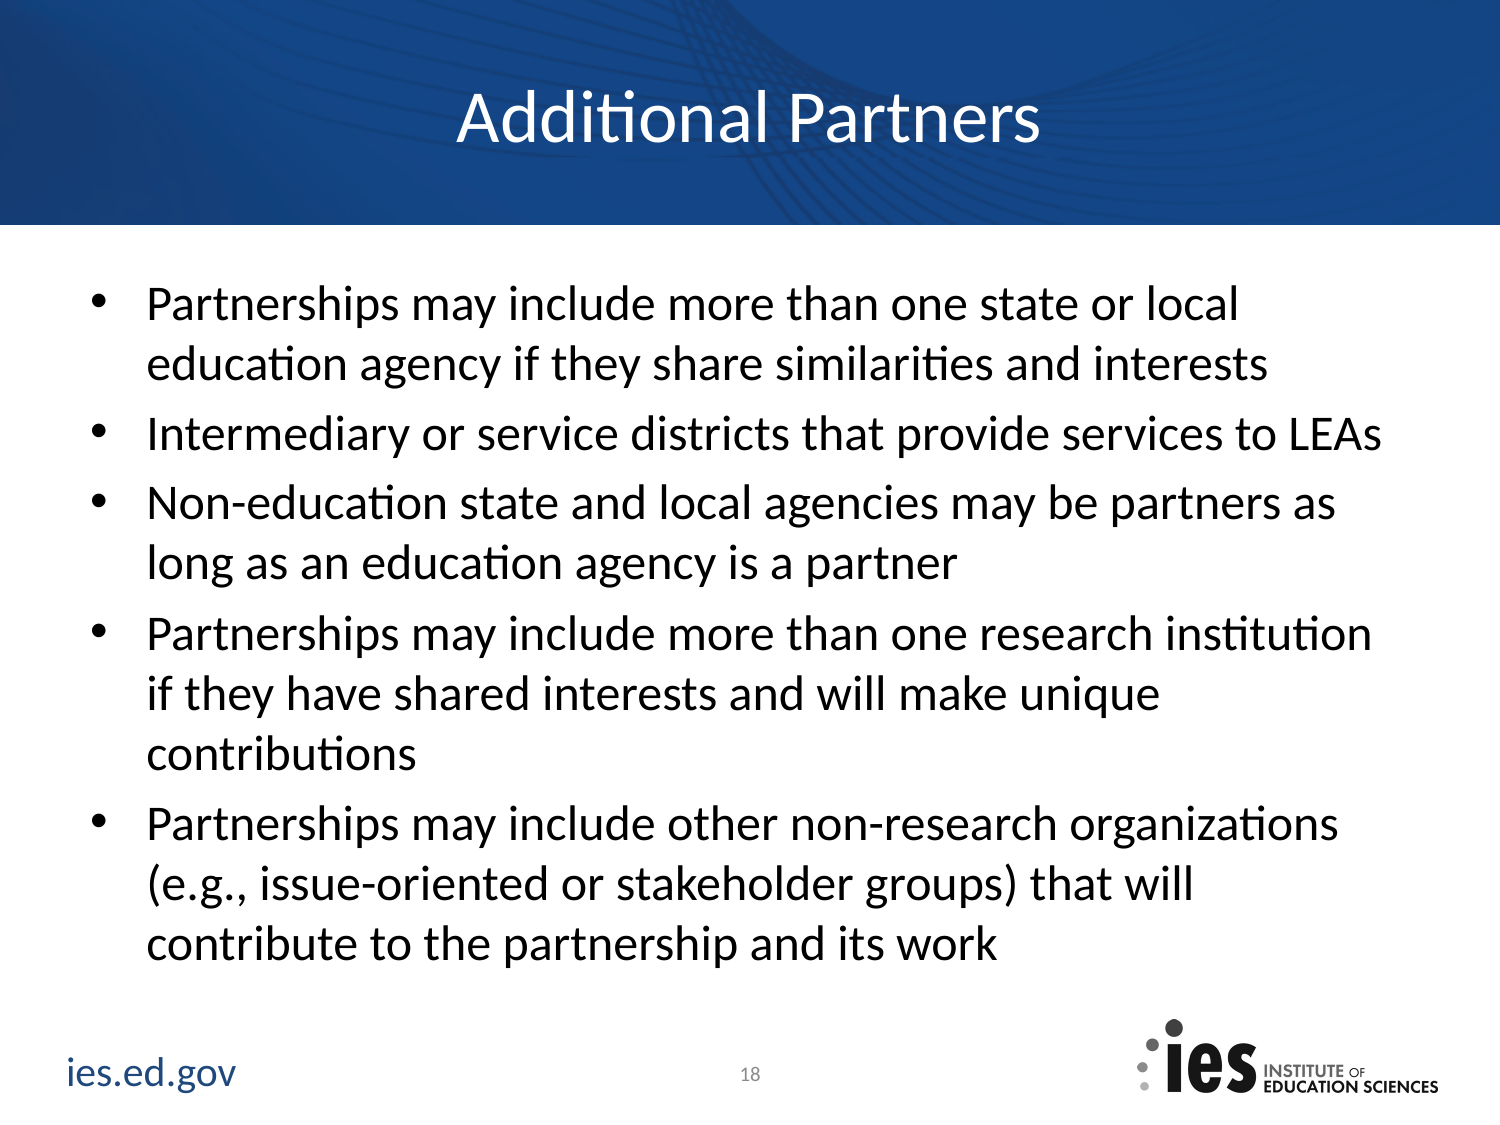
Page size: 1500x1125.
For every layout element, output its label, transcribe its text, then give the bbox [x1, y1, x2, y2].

picture [1137, 1019, 1438, 1093]
title Additional Partners [0, 0, 1500, 225]
list Partnerships may include more than one state or local education agency if they share similarities and interests Intermediary or service districts that provide services to LEAs Non-education state and local agencies may be partners as long as an education agency is a partner Partnerships may include more than one research institution if they have shared interests and will make unique contributions Partnerships may include other non-research organizations (e.g., issue-oriented or stakeholder groups) that will contribute to the partnership and its work [75, 262, 1425, 1013]
slide_number 18 [575, 1042, 925, 1103]
